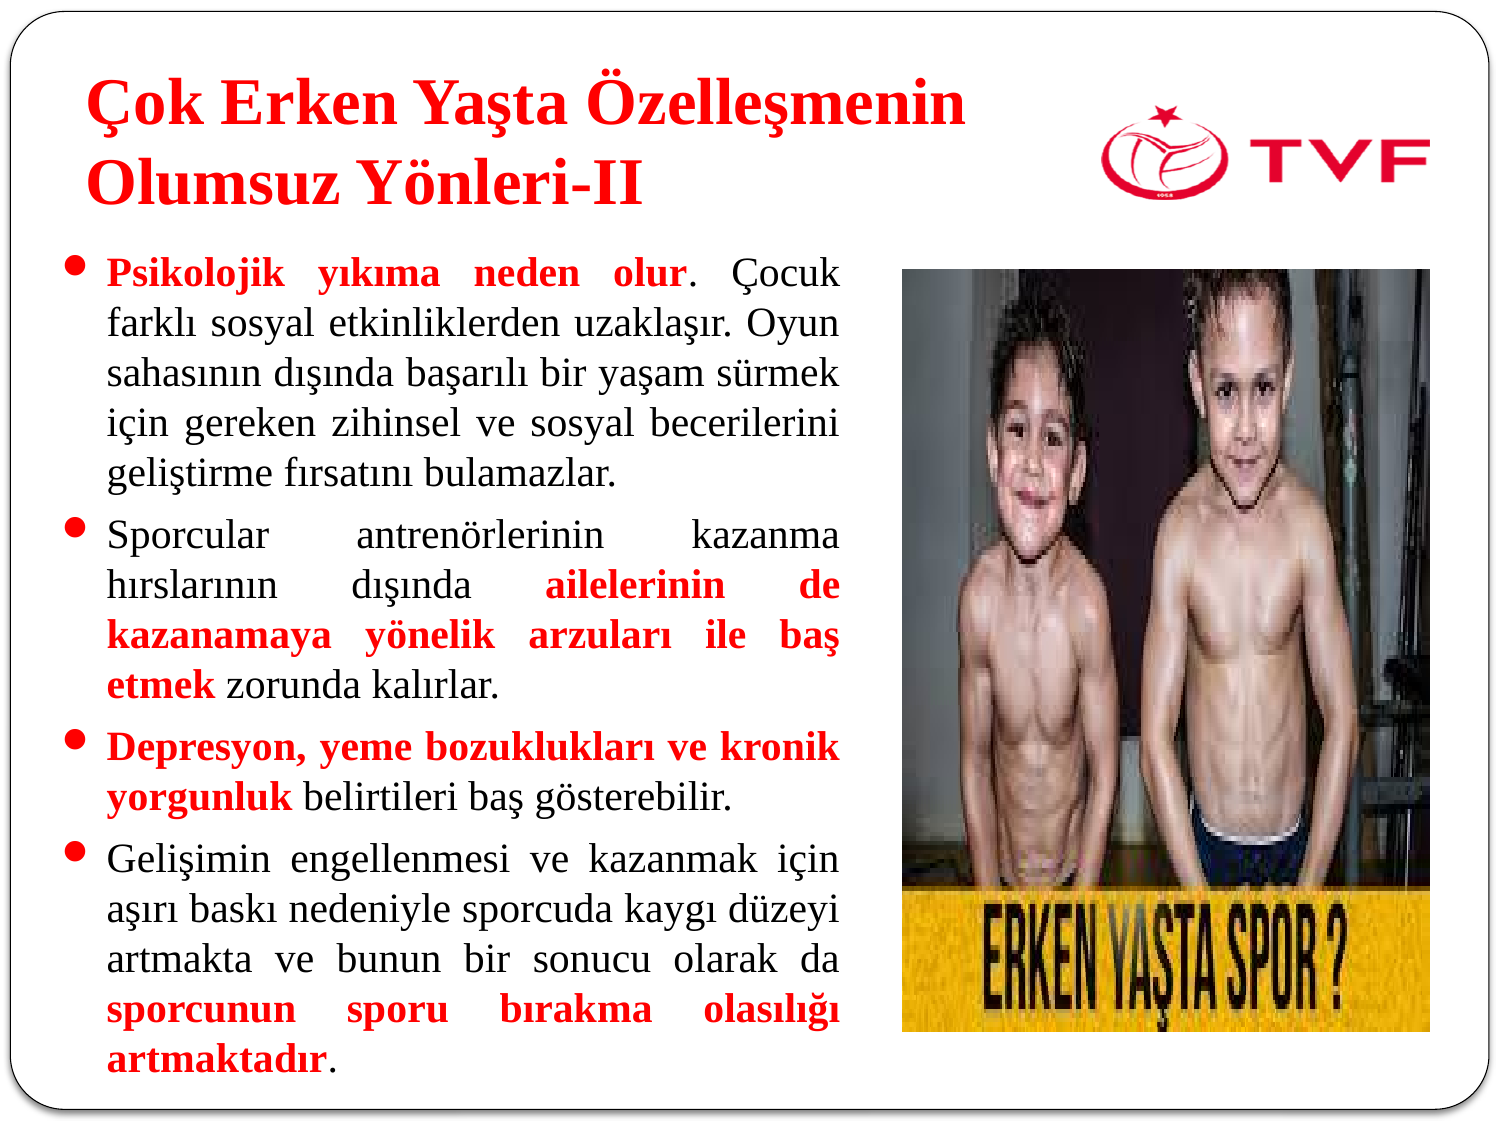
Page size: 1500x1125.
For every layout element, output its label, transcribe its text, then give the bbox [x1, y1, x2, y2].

picture [1101, 105, 1430, 200]
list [902, 269, 1430, 1032]
list Psikolojik yıkıma neden olur. Çocuk farklı sosyal etkinliklerden uzaklaşır. Oyun sahasının dışında başarılı bir yaşam sürmek için gereken zihinsel ve sosyal becerilerini geliştirme fırsatını bulamazlar. Sporcular antrenörlerinin kazanma hırslarının dışında ailelerinin de kazanamaya yönelik arzuları ile baş etmek zorunda kalırlar. Depresyon, yeme bozuklukları ve kronik yorgunluk belirtileri baş gösterebilir. Gelişimin engellenmesi ve kazanmak için aşırı baskı nedeniyle sporcuda kaygı düzeyi artmakta ve bunun bir sonucu olarak da sporcunun sporu bırakma olasılığı artmaktadır. [46, 237, 856, 988]
title Çok Erken Yaşta Özelleşmenin Olumsuz Yönleri-II [70, 44, 1426, 233]
